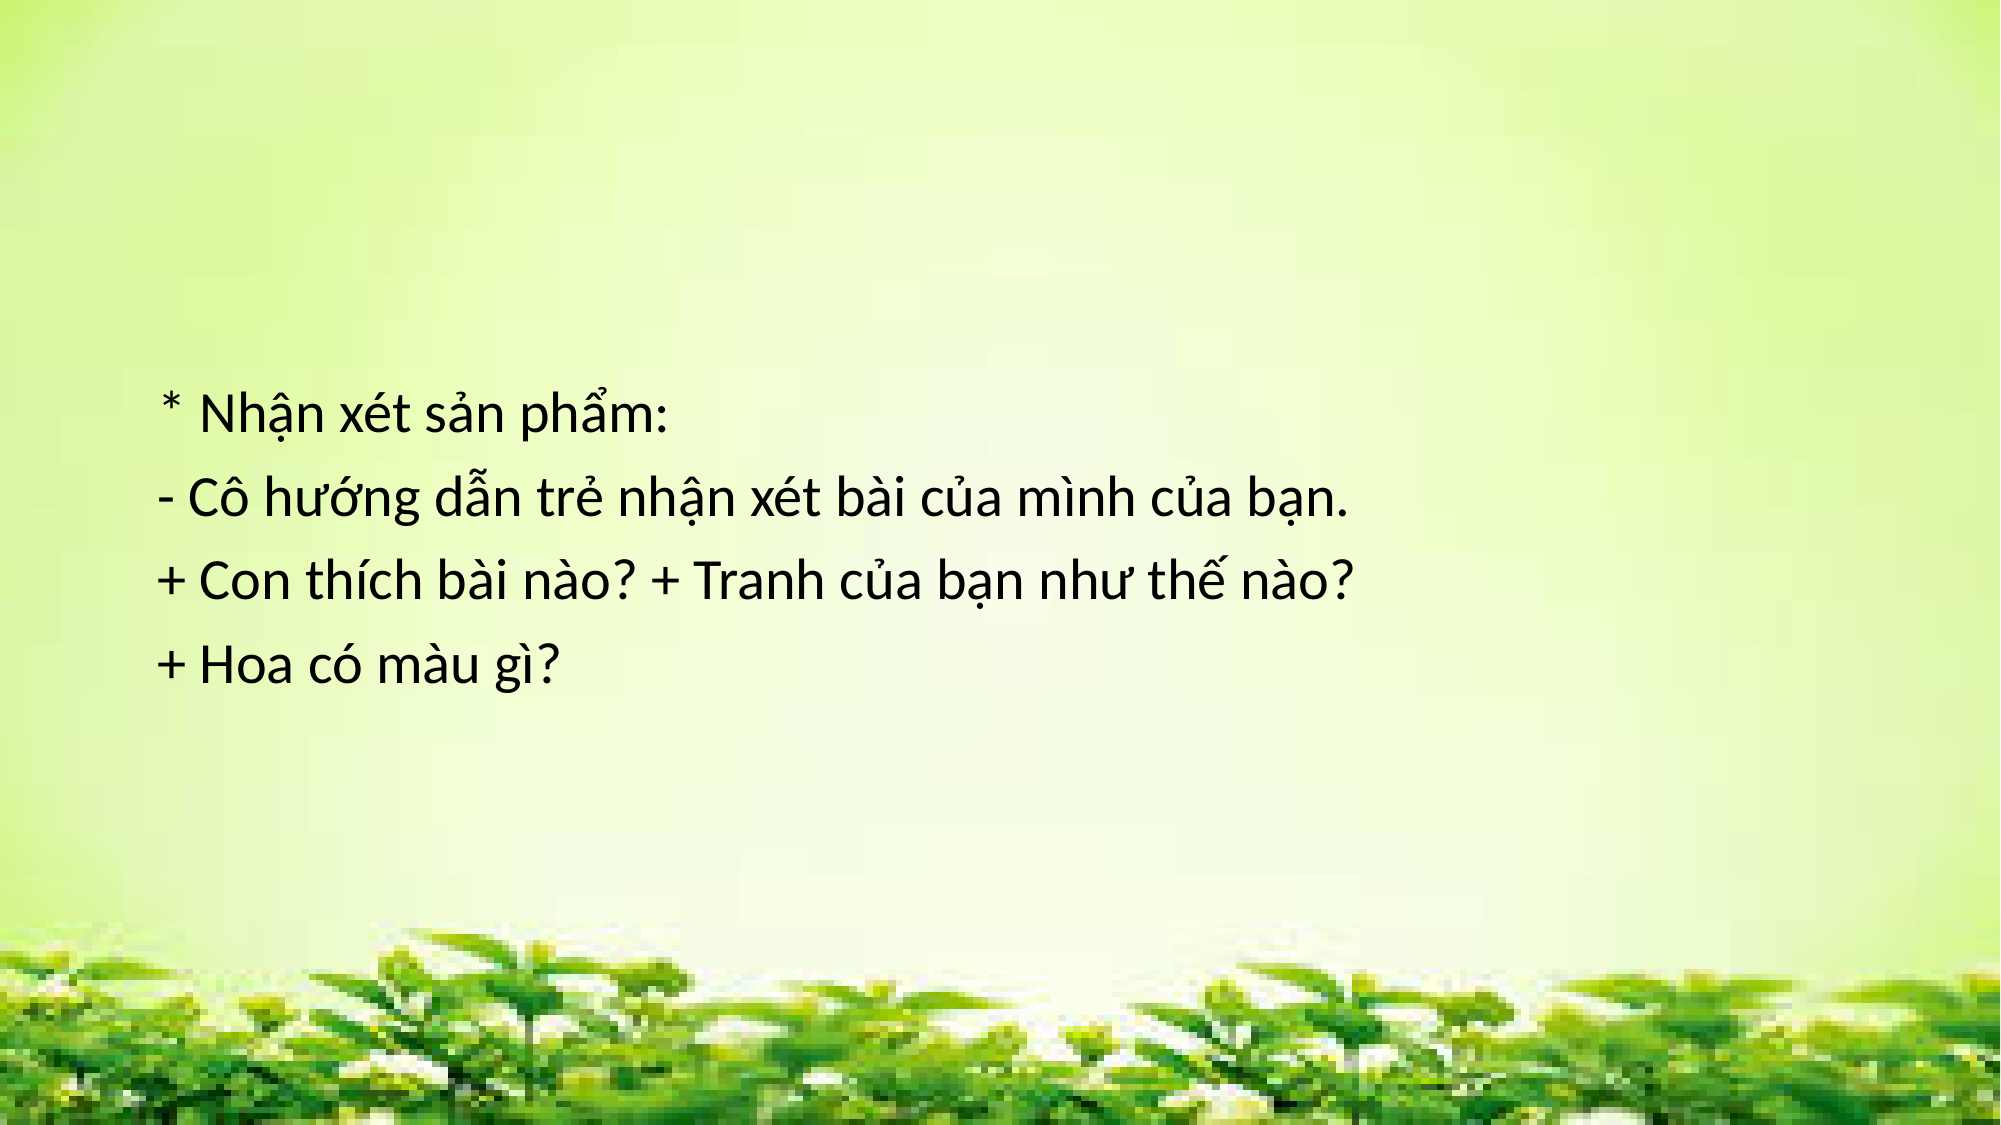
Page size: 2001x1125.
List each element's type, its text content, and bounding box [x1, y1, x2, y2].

picture [0, 0, 2001, 1125]
list * Nhận xét sản phẩm: - Cô hướng dẫn trẻ nhận xét bài của mình của bạn. + Con thích bài nào? + Tranh của bạn như thế nào? + Hoa có màu gì? [142, 374, 1868, 722]
